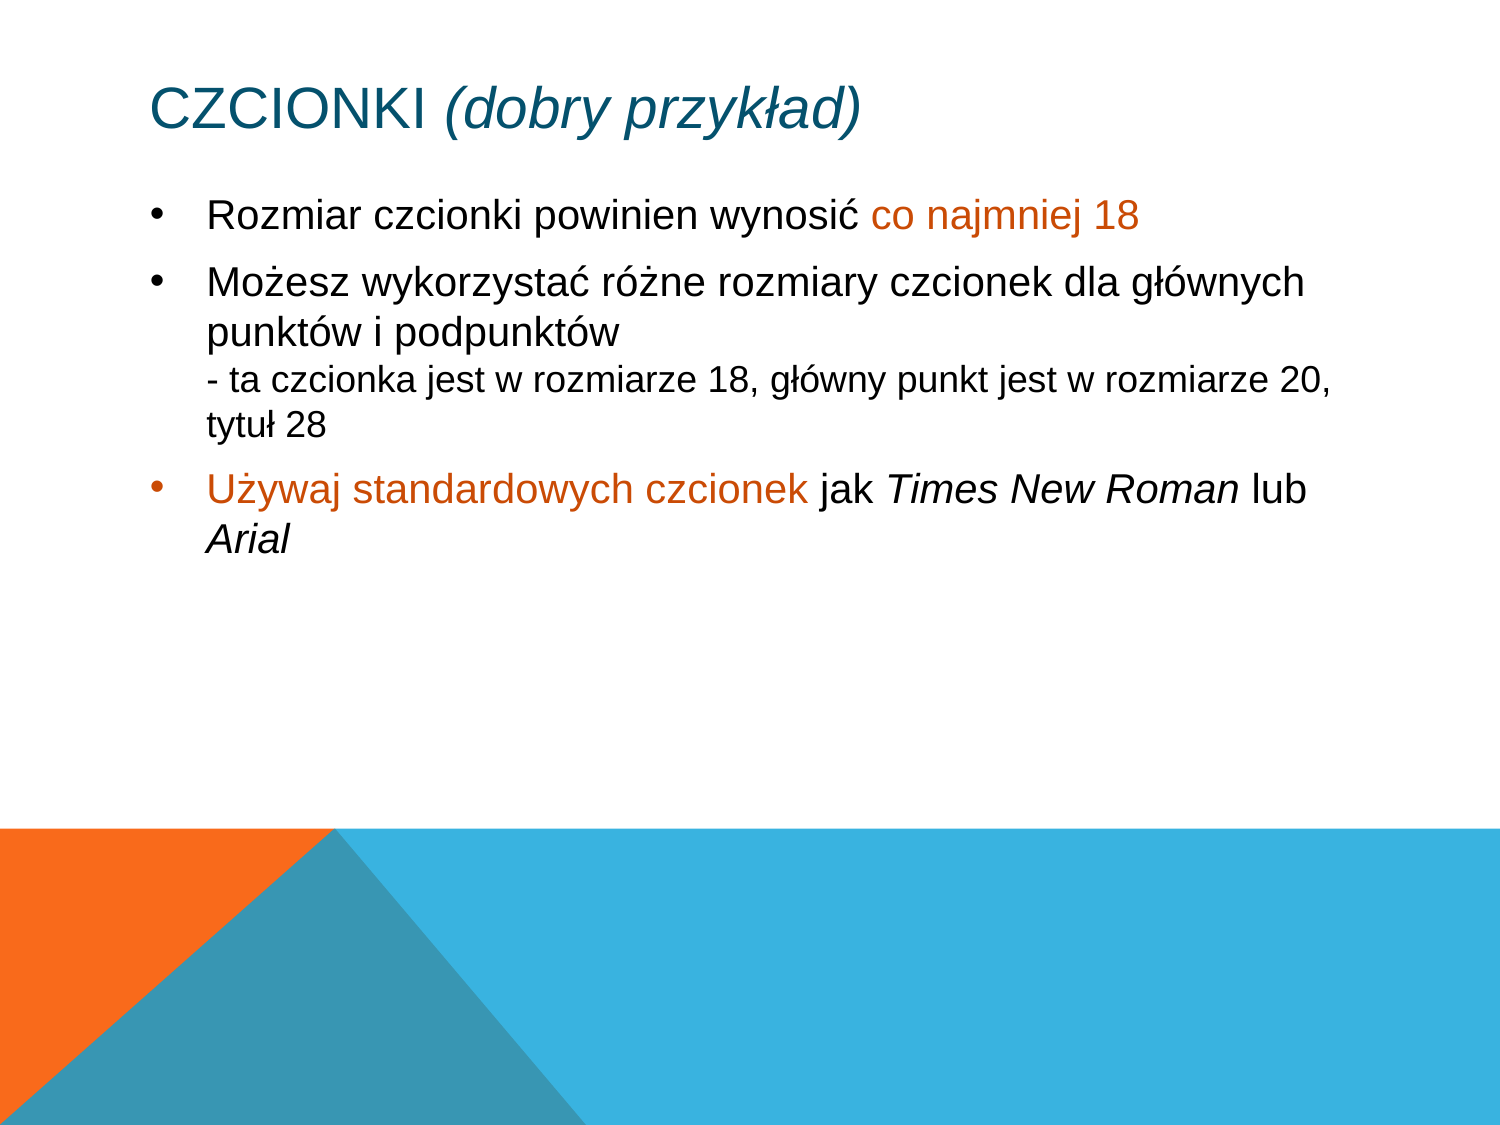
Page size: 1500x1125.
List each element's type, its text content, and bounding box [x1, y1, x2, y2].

list Rozmiar czcionki powinien wynosić co najmniej 18 Możesz wykorzystać różne rozmiary czcionek dla głównych punktów i podpunktów - ta czcionka jest w rozmiarze 18, główny punkt jest w rozmiarze 20, tytuł 28 Używaj standardowych czcionek jak Times New Roman lub Arial [134, 180, 1369, 768]
title Czcionki (dobry przykład) [134, 59, 1369, 150]
